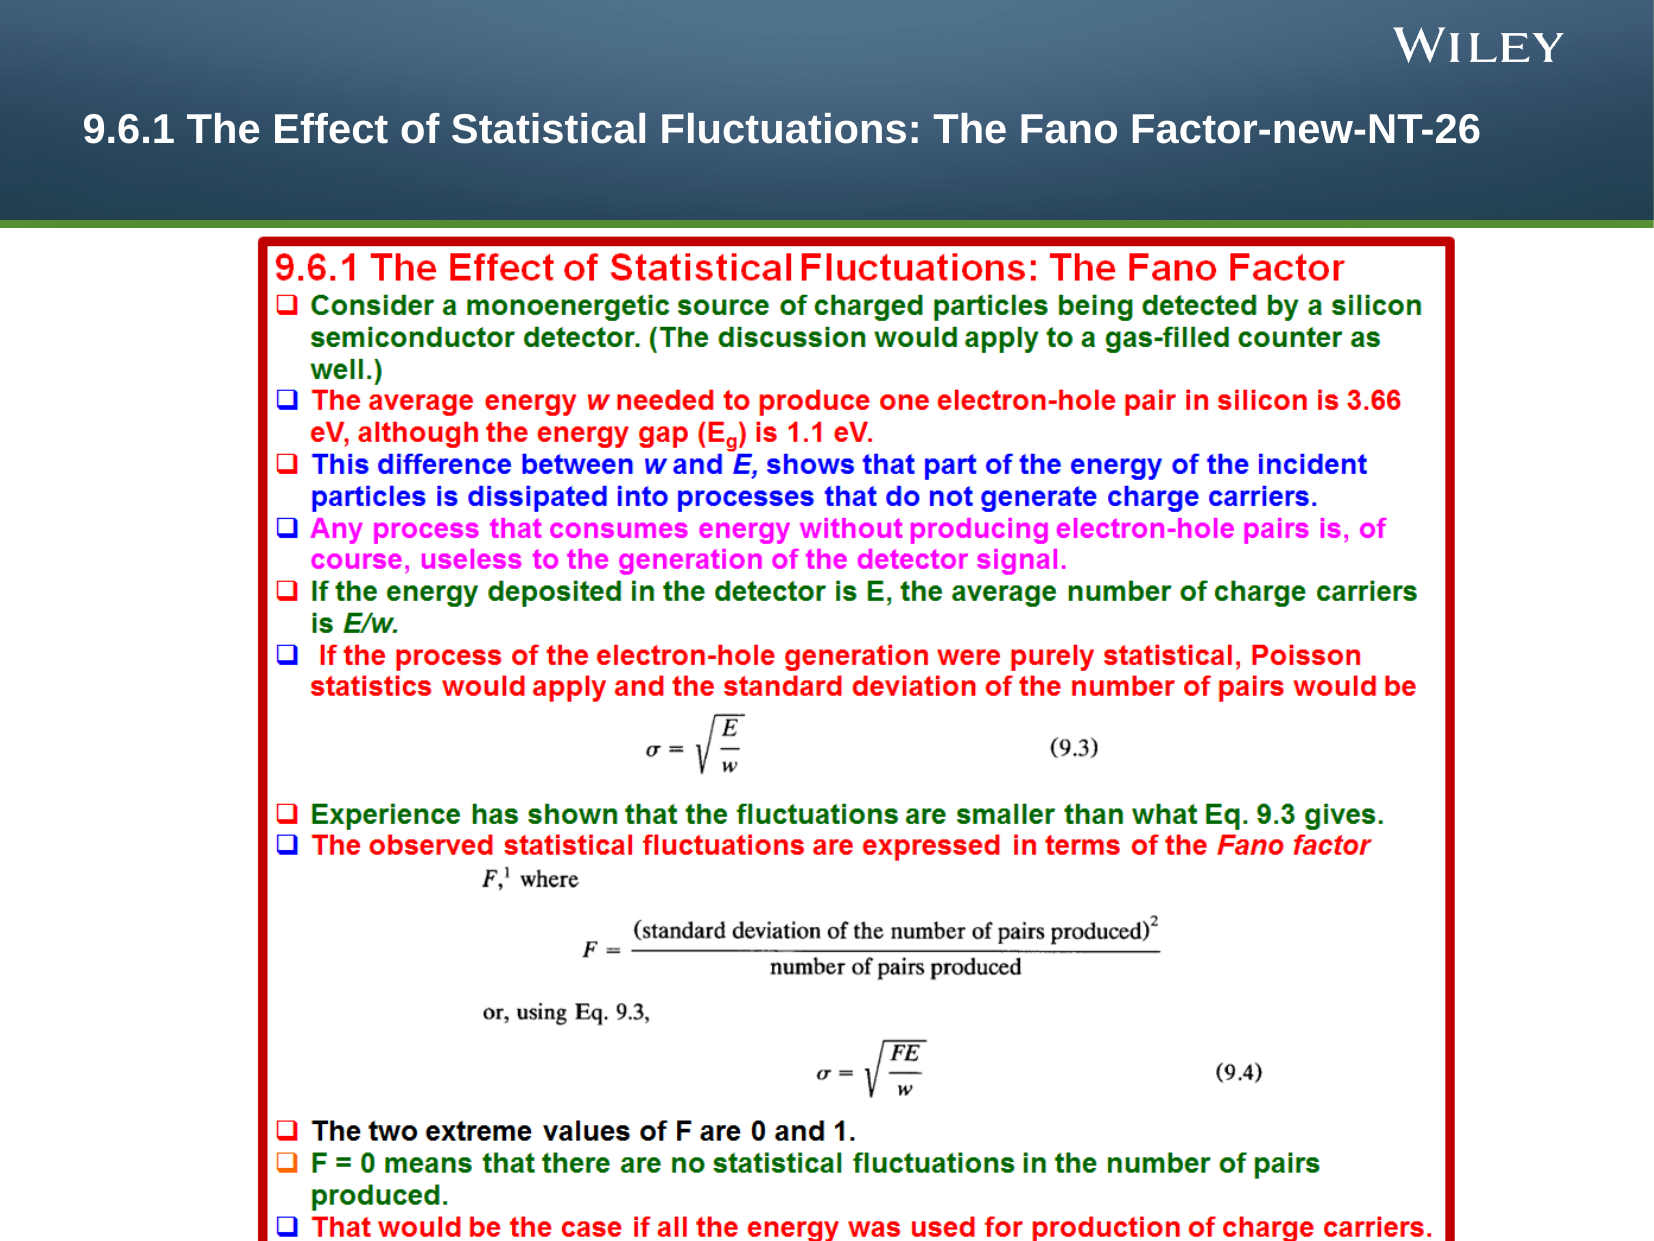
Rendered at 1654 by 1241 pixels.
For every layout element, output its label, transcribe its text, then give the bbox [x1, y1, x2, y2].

title 9.6.1 The Effect of Statistical Fluctuations: The Fano Factor-new-NT-26 [82, 49, 1570, 209]
picture [251, 232, 1462, 1241]
picture [0, 0, 1654, 228]
